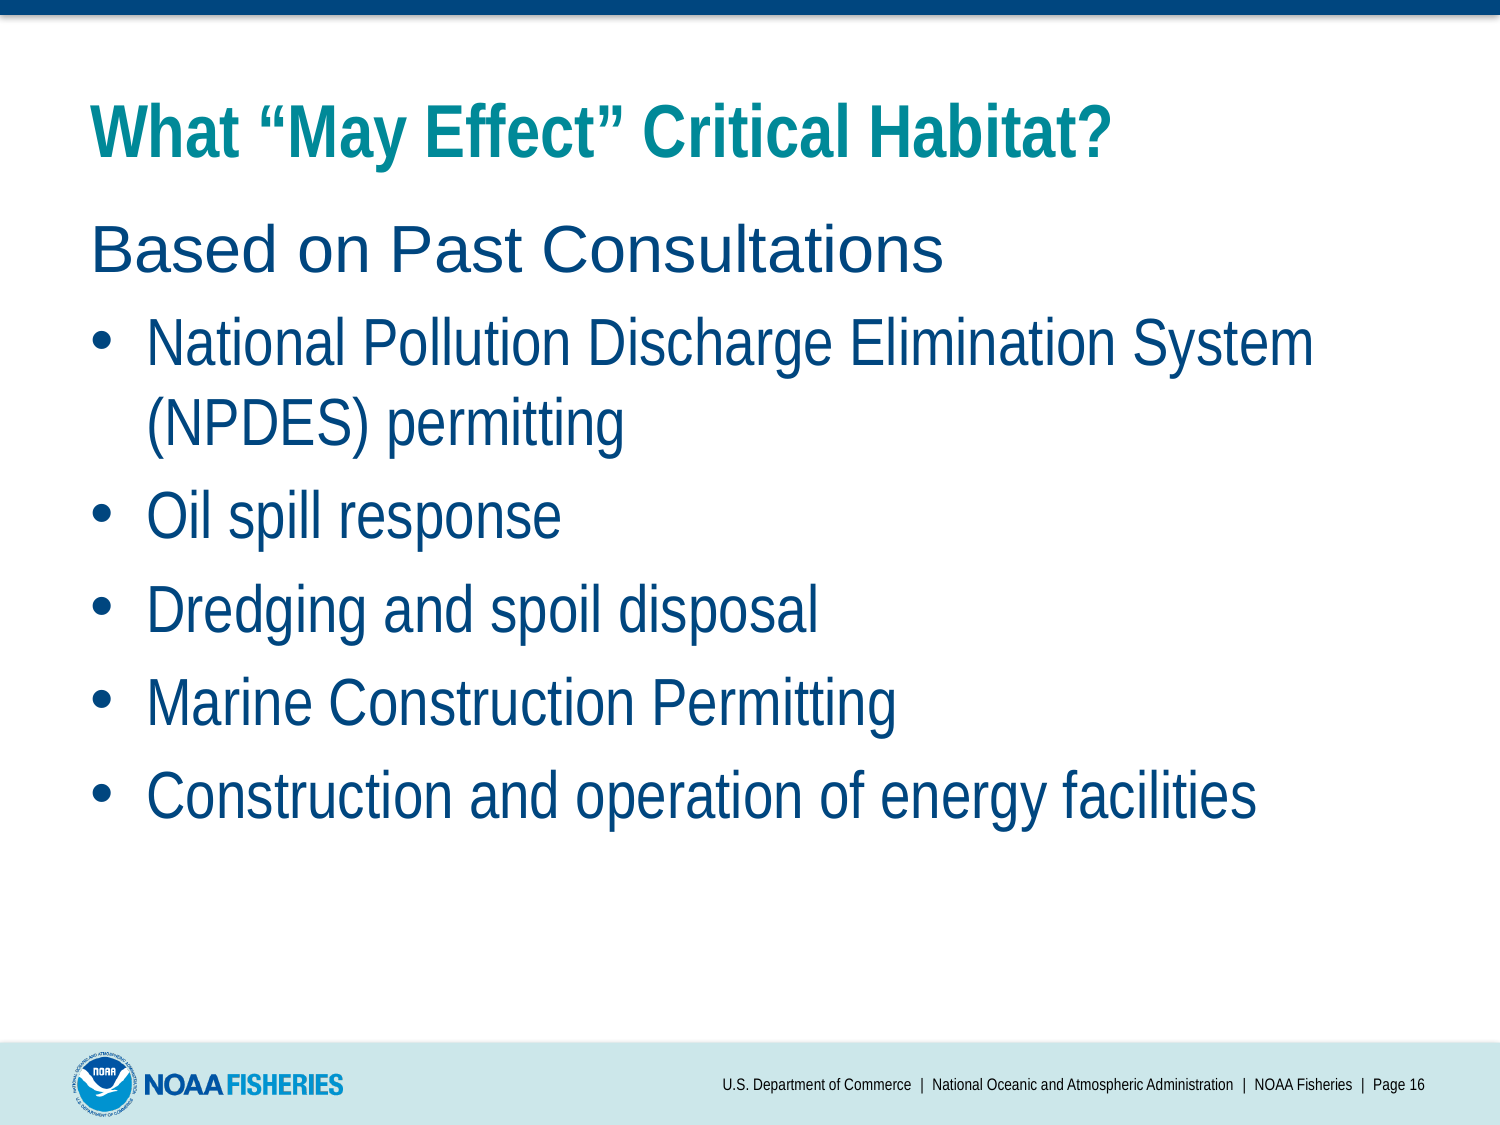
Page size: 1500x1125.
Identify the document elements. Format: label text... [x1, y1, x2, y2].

picture [335, 1078, 343, 1085]
title What “May Effect” Critical Habitat? [75, 75, 1425, 186]
picture [72, 1052, 343, 1117]
list Based on Past Consultations National Pollution Discharge Elimination System (NPDES) permitting Oil spill response Dredging and spoil disposal Marine Construction Permitting Construction and operation of energy facilities [75, 198, 1425, 941]
slide_number U.S. Department of Commerce | National Oceanic and Atmospheric Administration | NOAA Fisheries | Page 16 [375, 1042, 1425, 1125]
